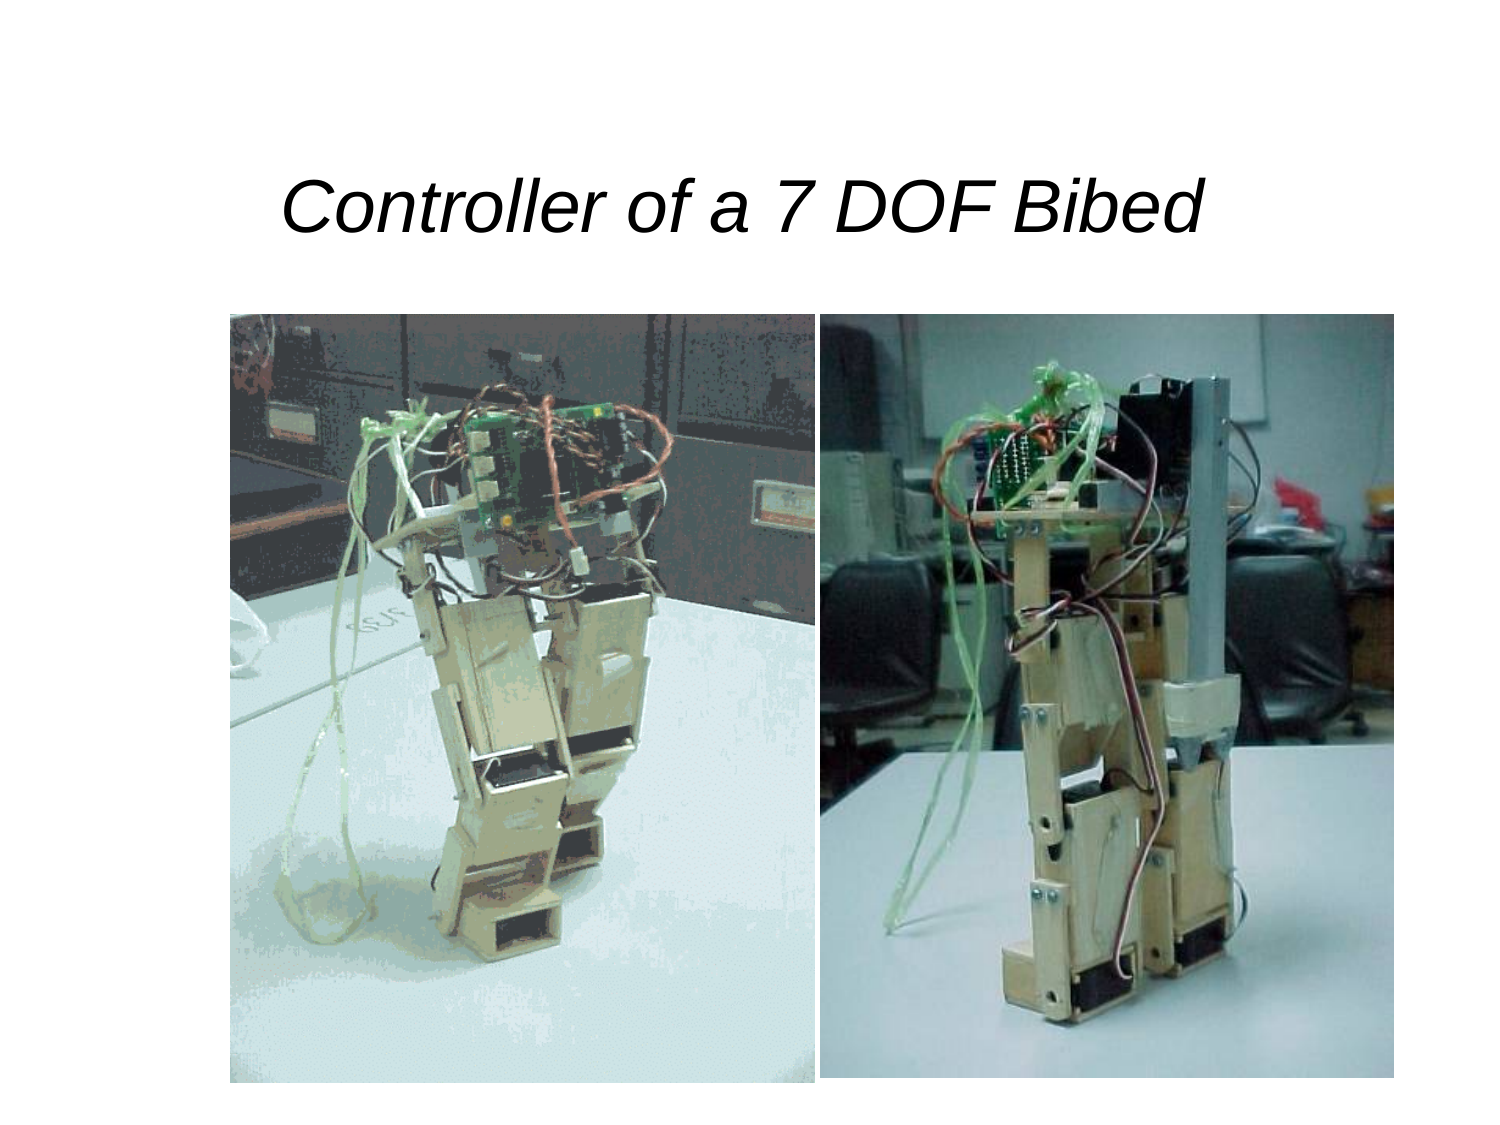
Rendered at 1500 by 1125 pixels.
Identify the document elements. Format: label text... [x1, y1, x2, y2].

title Controller of a 7 DOF Bibed [265, 137, 1368, 268]
picture [820, 314, 1394, 1078]
picture [229, 314, 815, 1083]
